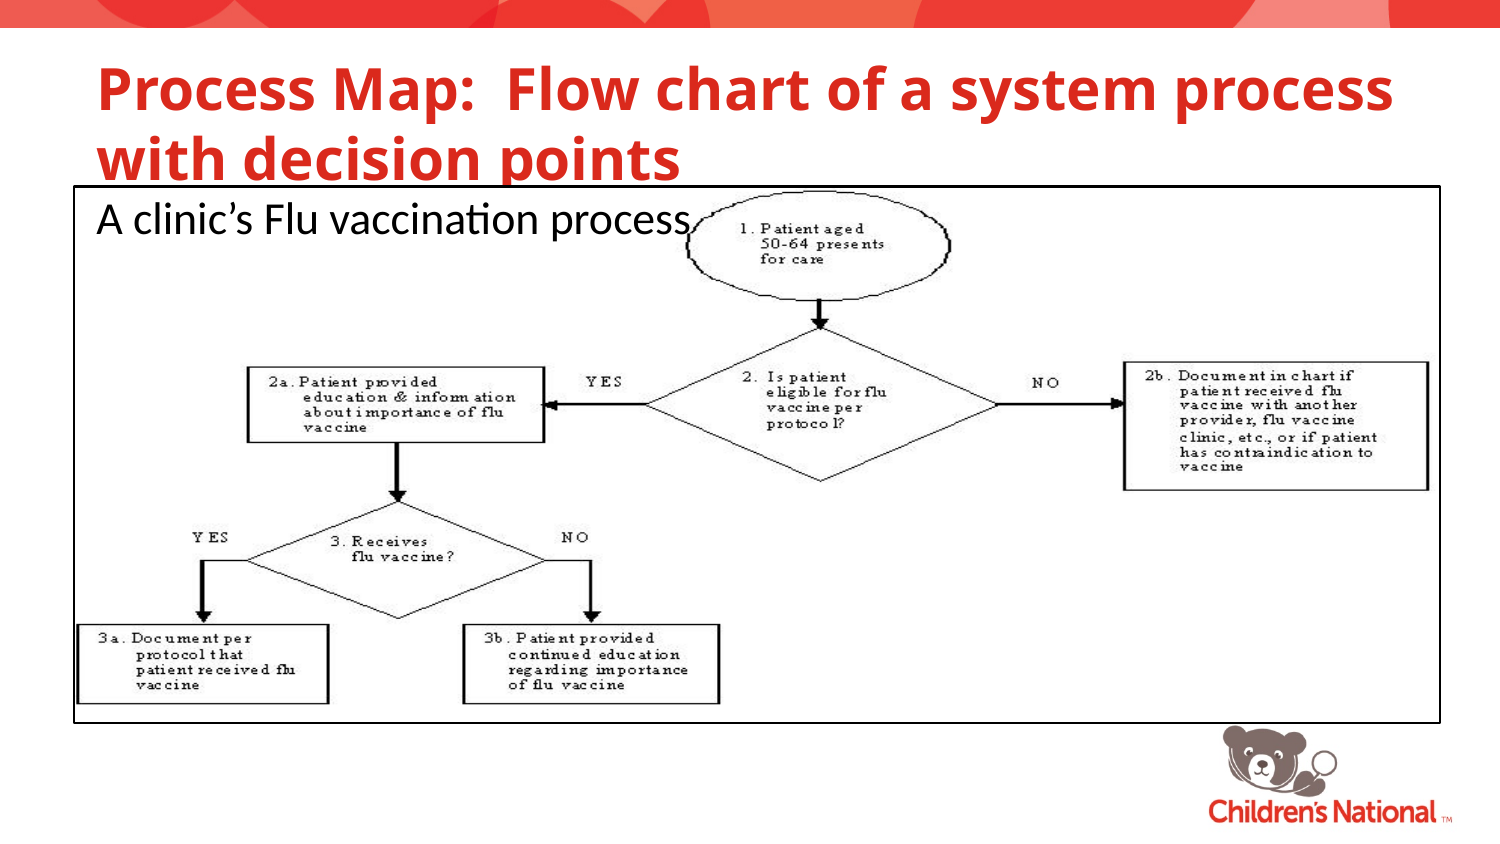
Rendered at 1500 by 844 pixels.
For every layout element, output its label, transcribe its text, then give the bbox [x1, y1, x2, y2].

picture [1164, 700, 1500, 844]
text_box A clinic’s Flu vaccination process [81, 181, 707, 185]
picture [74, 187, 1440, 723]
picture [0, 0, 1500, 28]
title Process Map: Flow chart of a system process with decision points [81, 44, 1432, 127]
